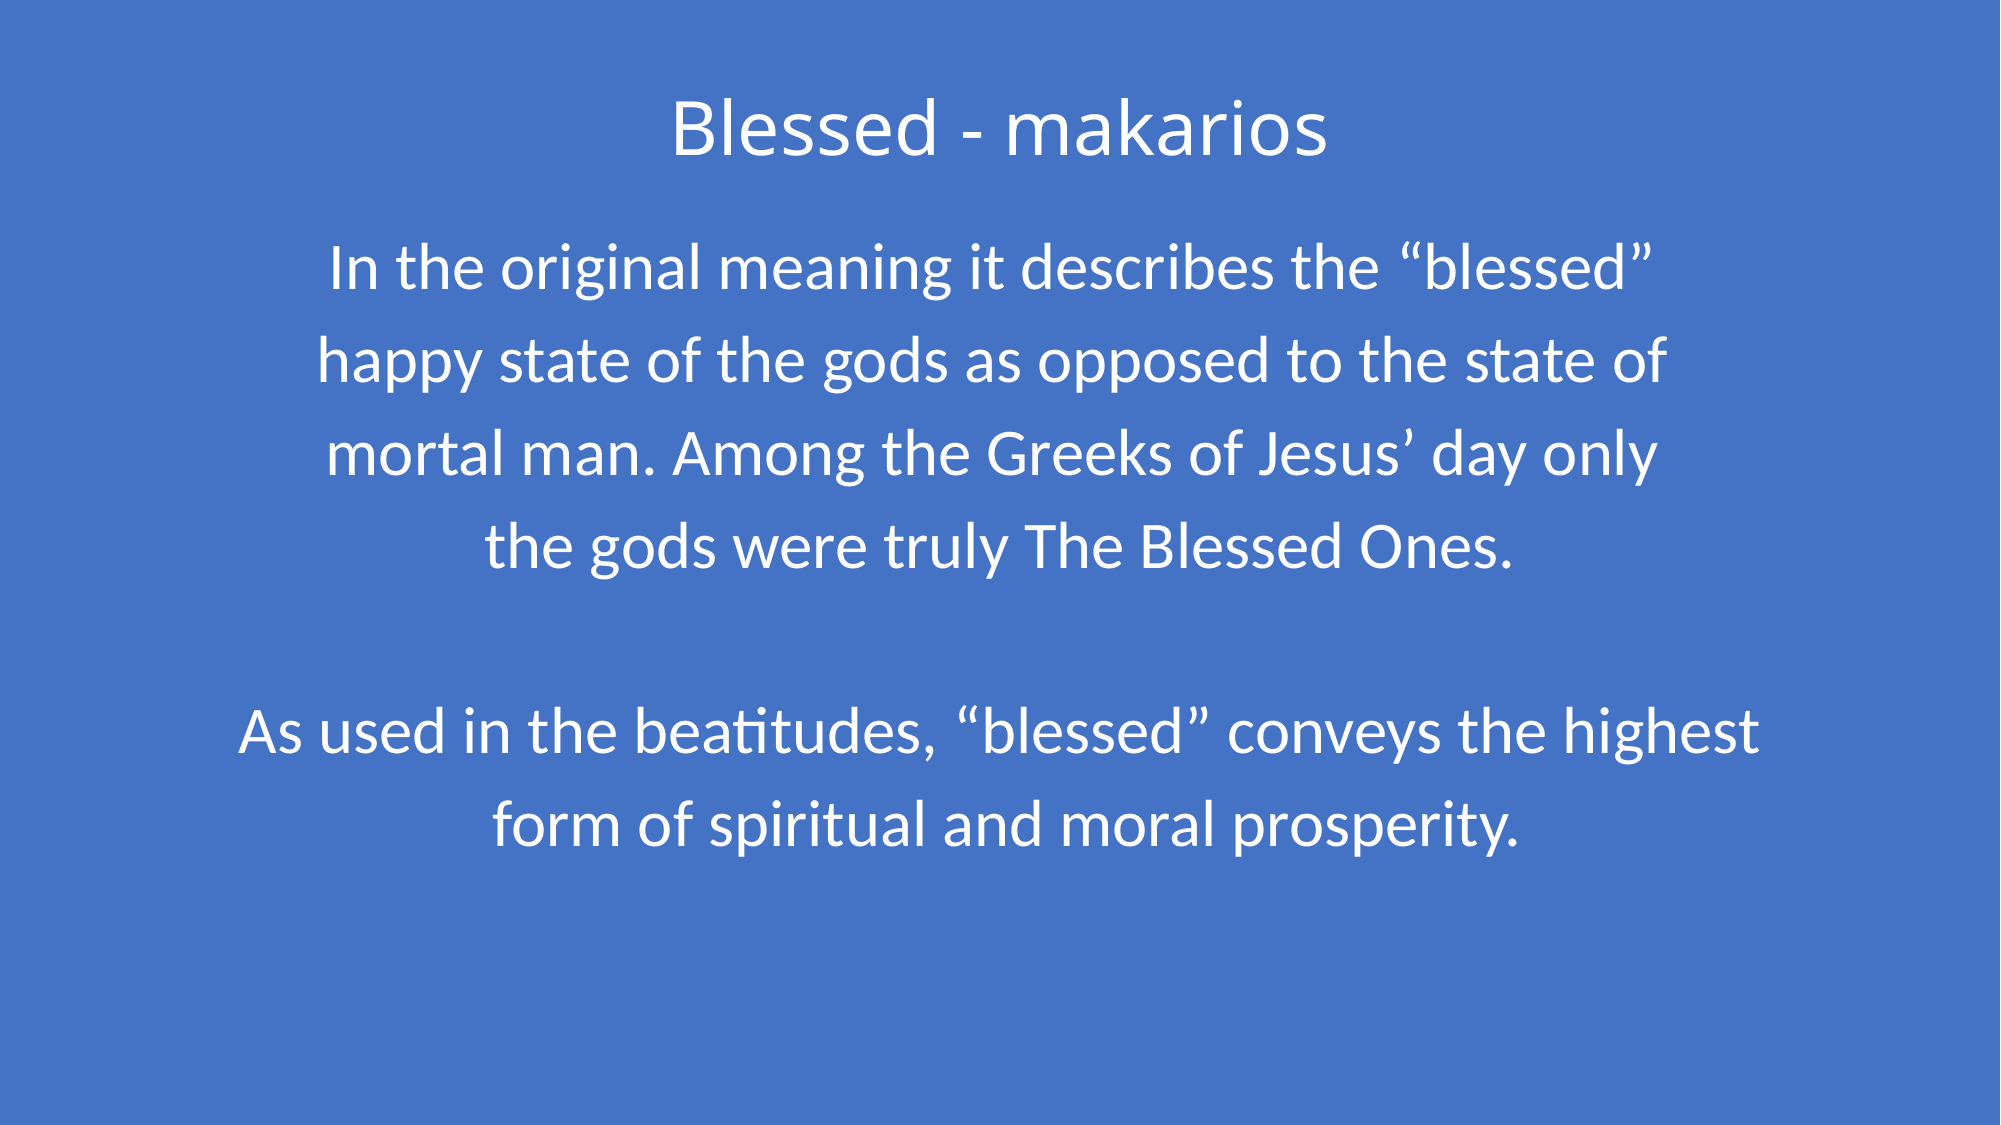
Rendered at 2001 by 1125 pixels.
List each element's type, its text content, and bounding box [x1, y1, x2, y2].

list In the original meaning it describes the “blessed” happy state of the gods as opposed to the state of mortal man. Among the Greeks of Jesus’ day only the gods were truly The Blessed Ones. As used in the beatitudes, “blessed” conveys the highest form of spiritual and moral prosperity. [137, 224, 1863, 1125]
title Blessed - makarios [137, 59, 1863, 203]
